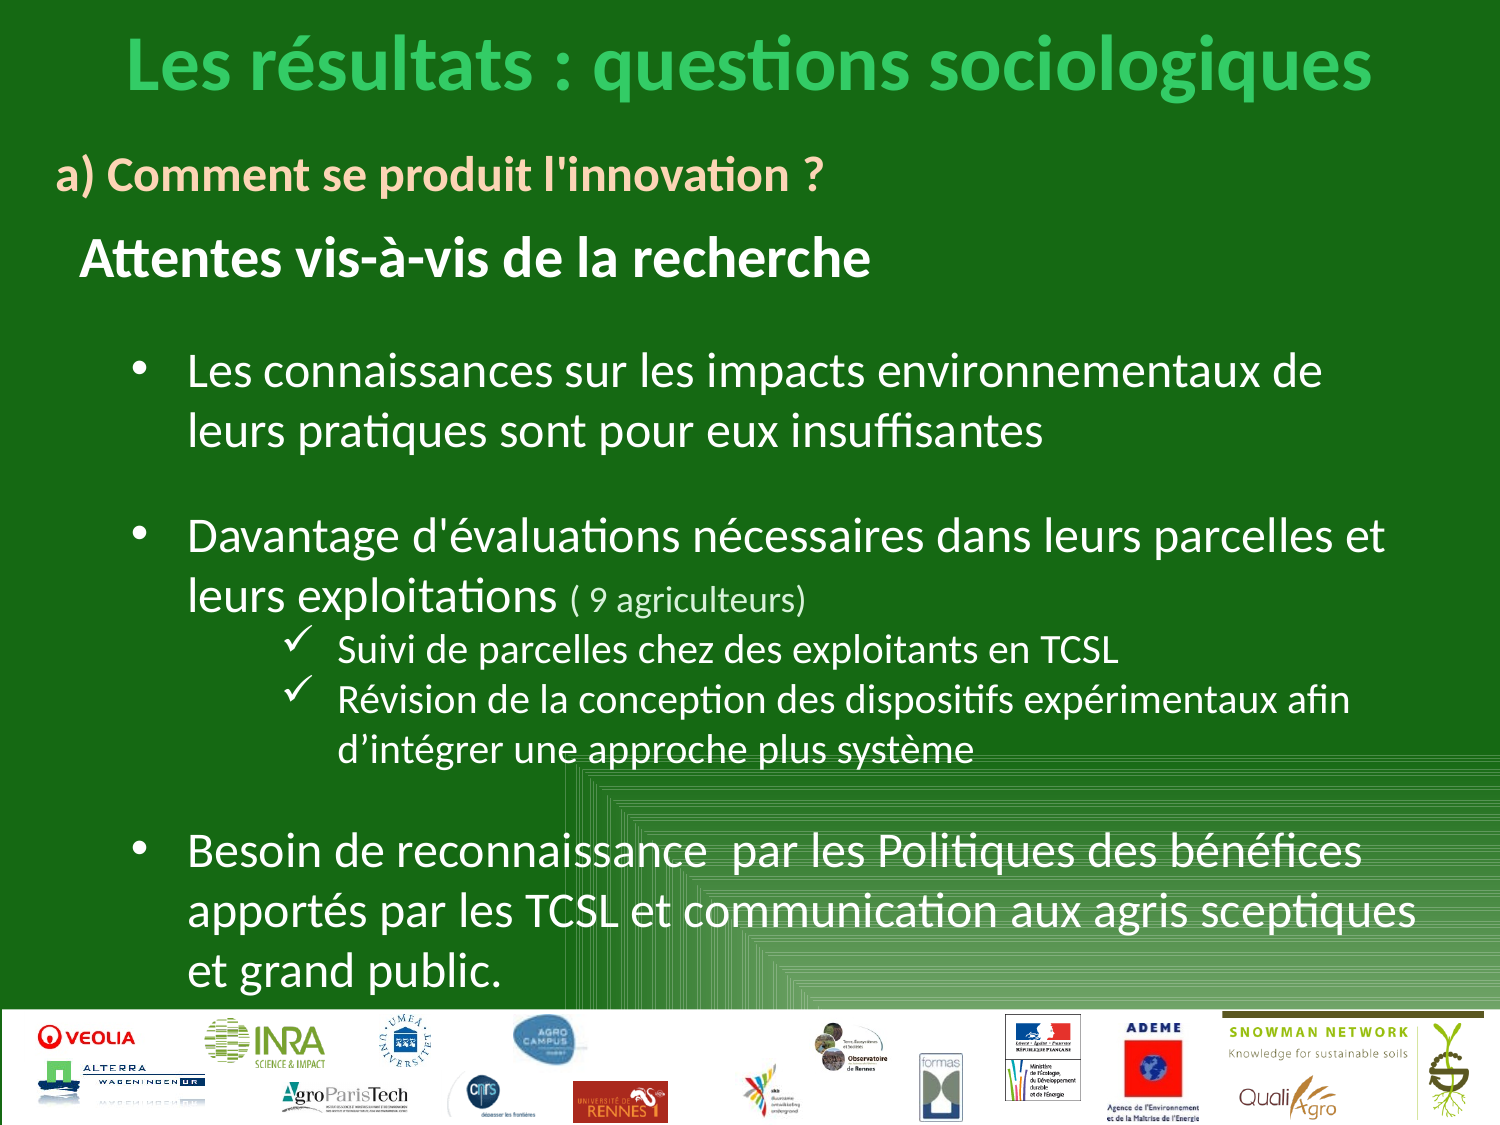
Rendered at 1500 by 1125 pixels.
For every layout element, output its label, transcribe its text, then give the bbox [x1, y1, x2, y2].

text_box Les résultats : questions sociologiques [112, 3, 1500, 79]
picture [379, 1033, 431, 1067]
picture [919, 1053, 963, 1122]
text_box a) Comment se produit l'innovation ? [41, 133, 1282, 209]
picture [735, 1033, 892, 1125]
text_box Attentes vis-à-vis de la recherche [64, 212, 1305, 288]
picture [1005, 1033, 1081, 1101]
picture [24, 1011, 325, 1122]
text_box Les connaissances sur les impacts environnementaux de leurs pratiques sont pour eux insuffisantes Davantage d'évaluations nécessaires dans leurs parcelles et leurs exploitations ( 9 agriculteurs) Suivi de parcelles chez des exploitants en TCSL Révision de la conception des dispositifs expérimentaux afin d’intégrer une approche plus système Besoin de reconnaissance par les Politiques des bénéfices apportés par les TCSL et communication aux agris sceptiques et grand public. [41, 249, 1436, 1033]
picture [573, 1081, 668, 1123]
picture [1107, 1033, 1199, 1122]
picture [441, 1033, 589, 1117]
picture [281, 1082, 408, 1113]
picture [1222, 1011, 1484, 1121]
